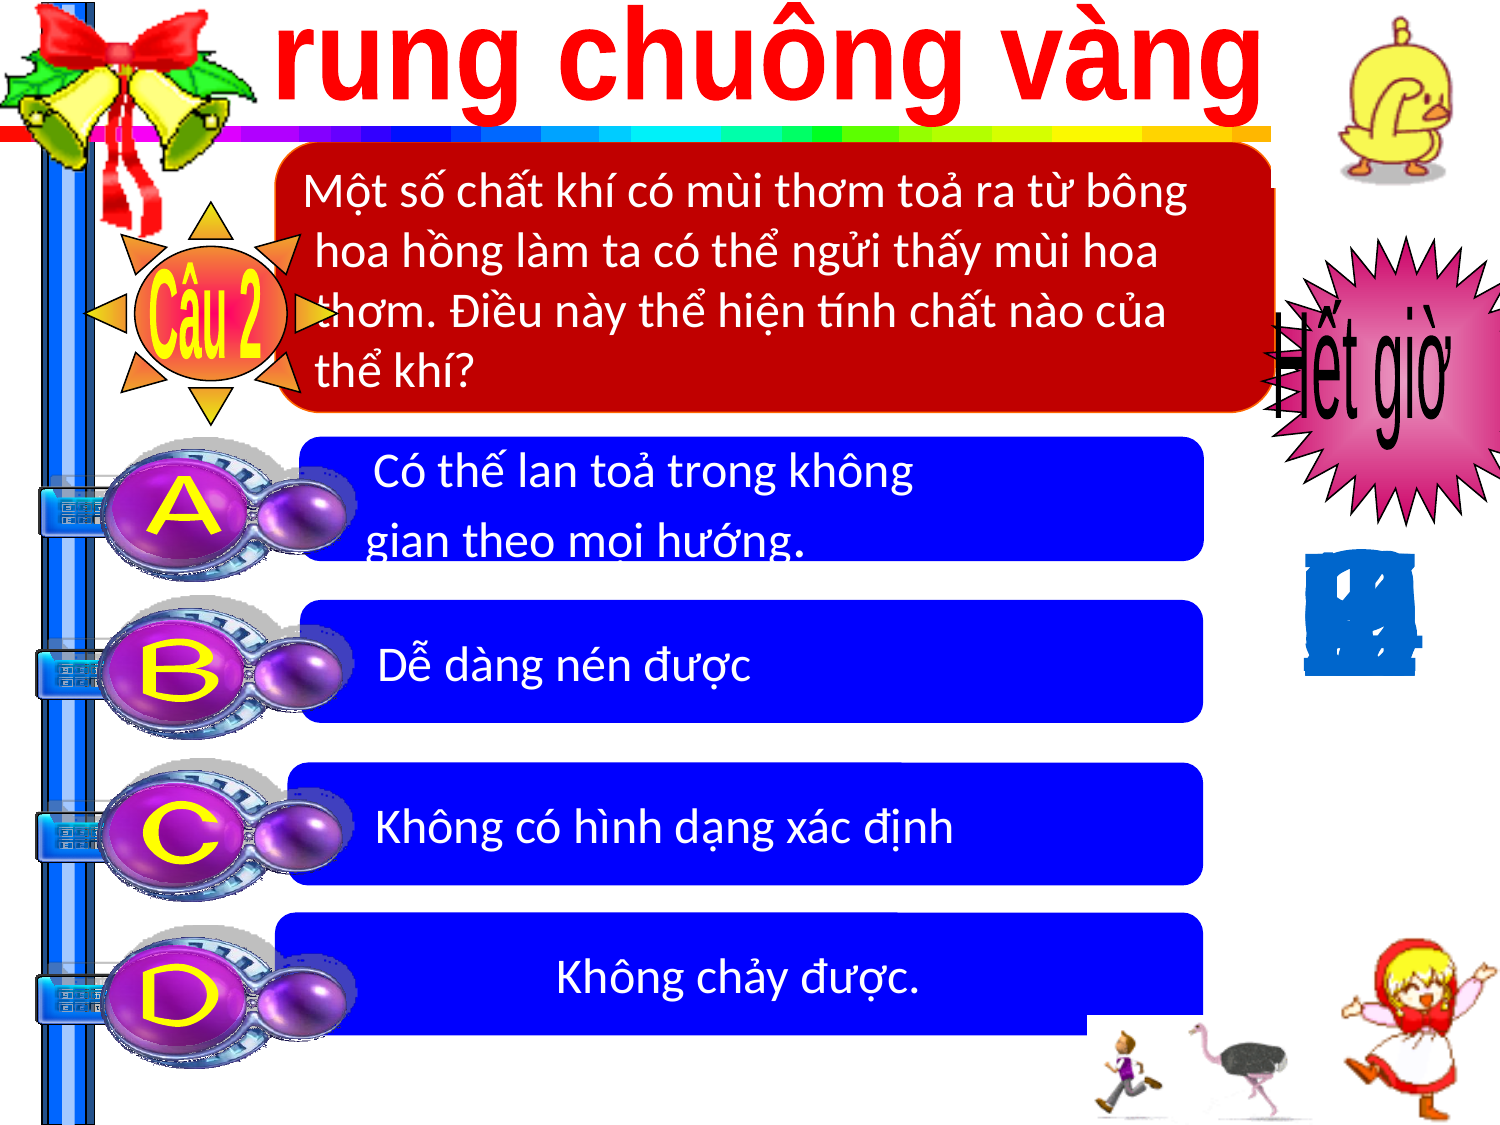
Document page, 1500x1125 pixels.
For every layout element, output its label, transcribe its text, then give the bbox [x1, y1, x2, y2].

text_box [1262, 237, 1500, 526]
picture [632, 0, 1500, 188]
text_box [129, 257, 156, 275]
picture [33, 607, 343, 740]
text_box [41, 873, 95, 967]
picture [36, 449, 347, 582]
picture [33, 770, 343, 903]
picture [1340, 937, 1500, 1125]
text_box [41, 711, 95, 805]
text_box Dễ dàng nén được [355, 599, 1204, 723]
text_box Không có hình dạng xác định [355, 762, 1204, 886]
text_box Một số chất khí có mùi thơm toả ra từ bông hoa hồng làm ta có thể ngửi thấy mùi hoa thơm. Điều này thể hiện tính chất nào của thể khí? [275, 150, 1275, 413]
text_box Có thế lan toả trong không gian theo mọi hướng. [358, 437, 1204, 561]
text_box [262, 234, 301, 275]
picture [0, 0, 598, 250]
text_box [100, 294, 127, 333]
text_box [41, 1036, 95, 1125]
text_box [41, 548, 95, 642]
picture [33, 937, 347, 1070]
text_box [134, 257, 288, 381]
text_box Không chảy được. [276, 912, 1204, 1036]
text_box [121, 352, 167, 393]
text_box [188, 387, 233, 426]
text_box [295, 294, 338, 333]
text_box [255, 352, 301, 393]
picture [1087, 1015, 1319, 1125]
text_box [41, 257, 95, 480]
